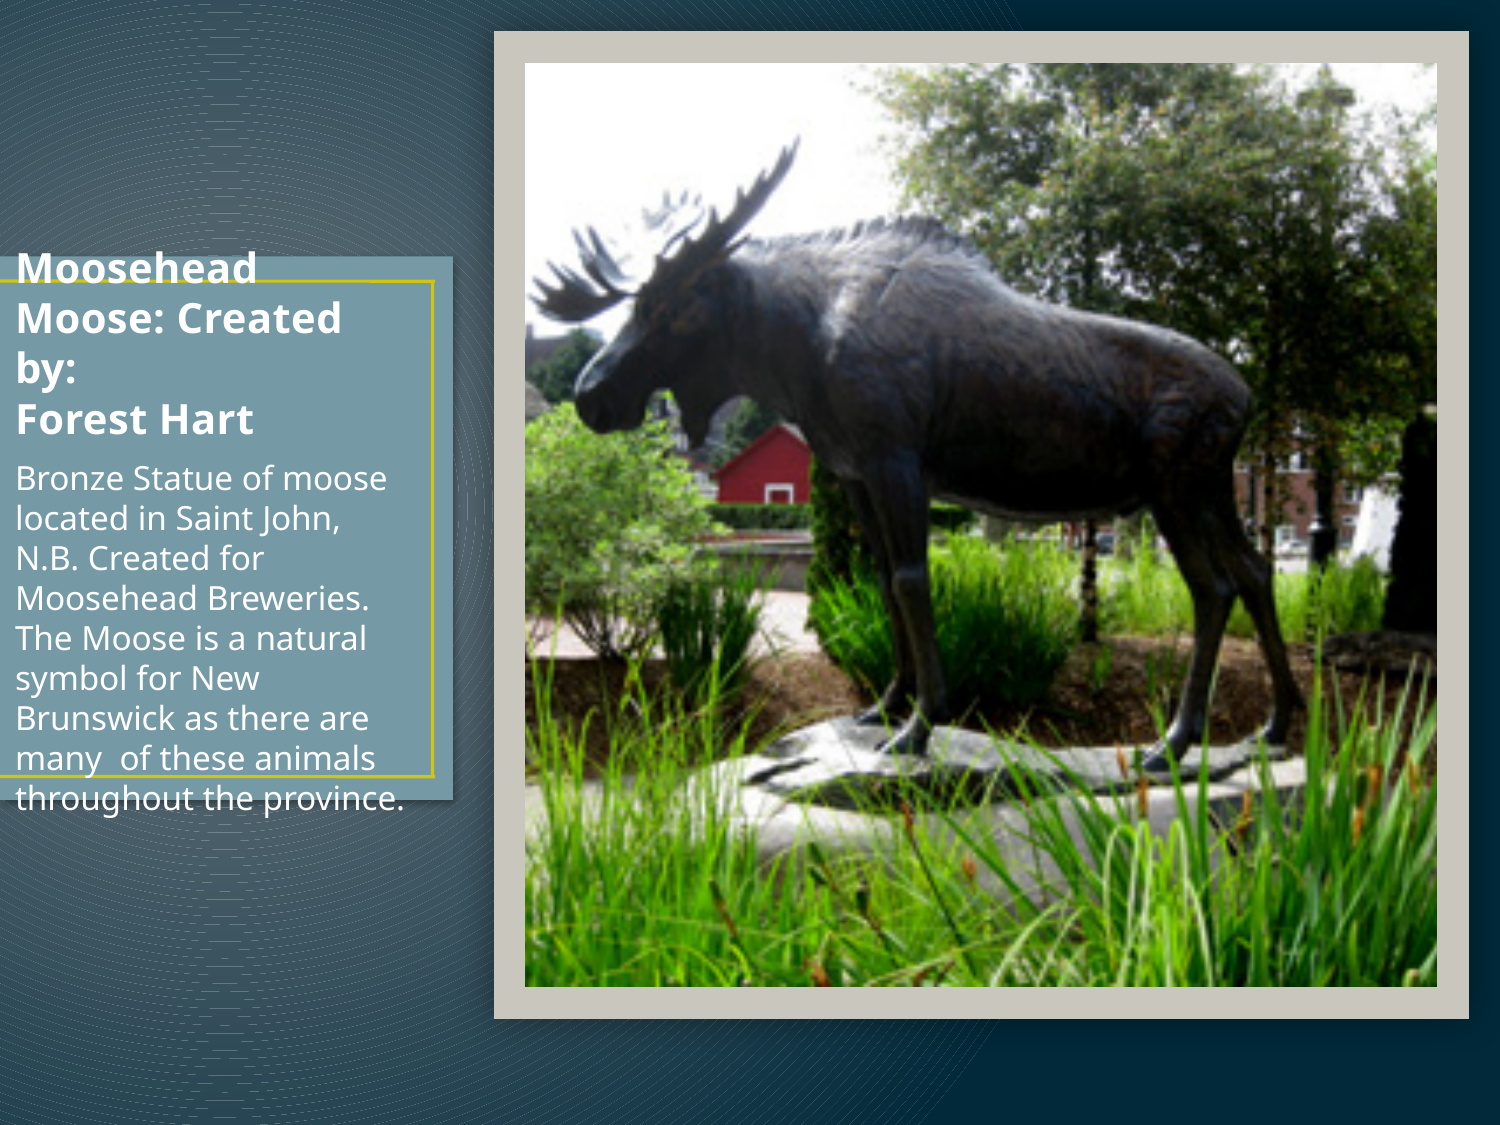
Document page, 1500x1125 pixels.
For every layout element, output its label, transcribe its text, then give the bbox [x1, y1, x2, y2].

list Bronze Statue of moose located in Saint John, N.B. Created for Moosehead Breweries. The Moose is a natural symbol for New Brunswick as there are many of these animals throughout the province. [0, 450, 425, 700]
picture [524, 62, 1438, 988]
title Moosehead Moose: Created by: Forest Hart [0, 224, 390, 450]
